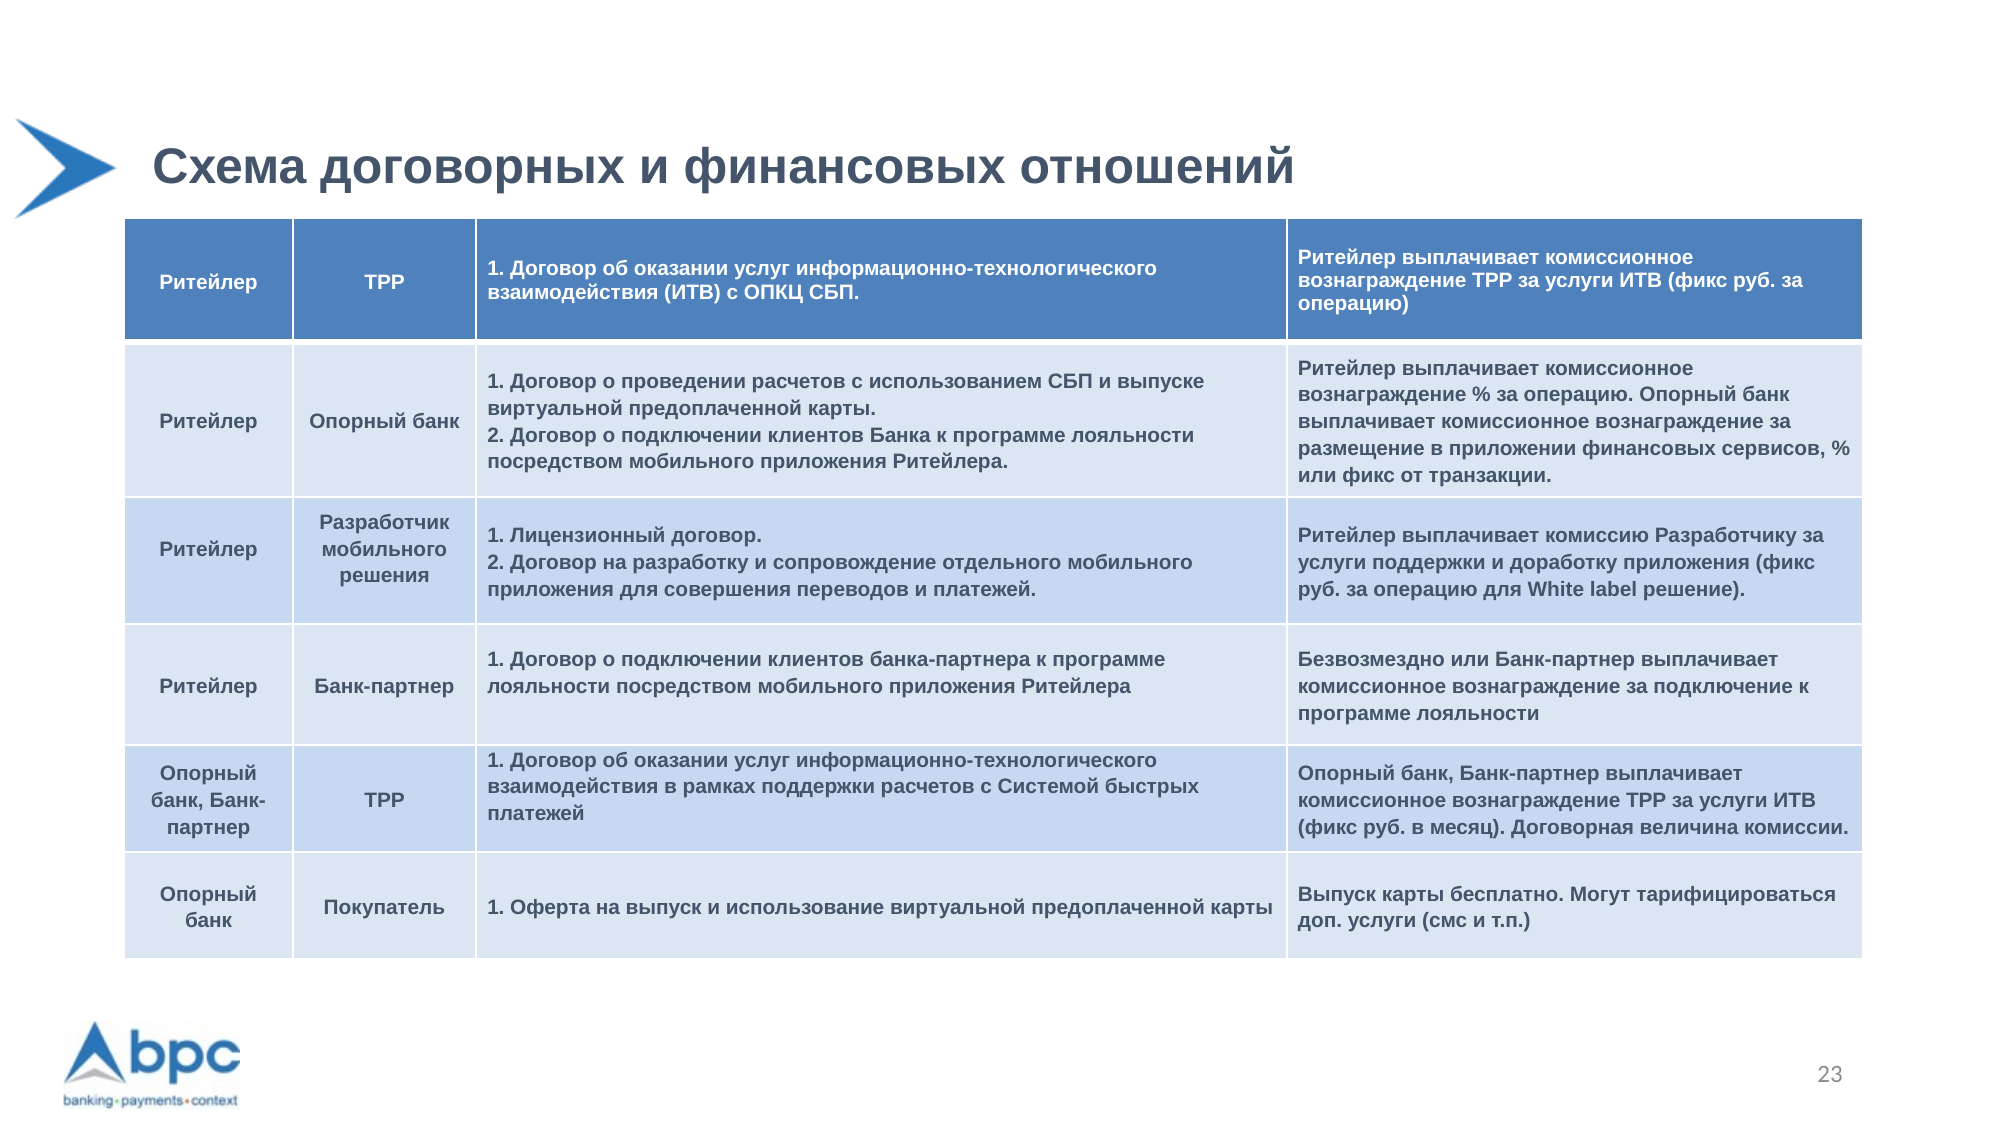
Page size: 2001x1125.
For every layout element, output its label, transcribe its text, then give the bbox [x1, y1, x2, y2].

table_header Ритейлер [125, 219, 292, 339]
slide_number 23 [1520, 1042, 1859, 1103]
table_cell Разработчик мобильного решения [294, 498, 475, 623]
table_cell Банк-партнер [294, 625, 475, 744]
table_cell Опорный банк, Банк-партнер [125, 746, 292, 851]
table_cell Покупатель [294, 853, 475, 958]
table_header ТРР [294, 219, 475, 339]
table_cell Ритейлер [125, 345, 292, 496]
table_cell Ритейлер [125, 625, 292, 744]
table_cell Опорный банк [125, 853, 292, 958]
table_cell Опорный банк, Банк-партнер выплачивает комиссионное вознаграждение TPP за услуги ИТВ (фикс руб. в месяц). Договорная величина комиссии. [1288, 746, 1862, 851]
table_header 1. Договор об оказании услуг информационно-технологического взаимодействия (ИТВ) с ОПКЦ СБП. [477, 219, 1286, 339]
table_cell Опорный банк [294, 345, 475, 496]
table_cell Безвозмездно или Банк-партнер выплачивает комиссионное вознаграждение за подключение к программе лояльности [1288, 625, 1862, 744]
table_cell Ритейлер [125, 498, 292, 623]
table_cell 1. Договор о подключении клиентов банка-партнера к программе лояльности посредством мобильного приложения Ритейлера [477, 625, 1286, 744]
table_cell ТРР [294, 746, 475, 851]
table_cell 1. Лицензионный договор. 2. Договор на разработку и сопровождение отдельного мобильного приложения для совершения переводов и платежей. [477, 498, 1286, 623]
table_cell 1. Договор об оказании услуг информационно-технологического взаимодействия в рамках поддержки расчетов с Системой быстрых платежей [477, 746, 1286, 851]
table_cell 1. Оферта на выпуск и использование виртуальной предоплаченной карты [477, 853, 1286, 958]
picture [63, 1021, 240, 1110]
table_cell Ритейлер выплачивает комиссионное вознаграждение % за операцию. Опорный банк выплачивает комиссионное вознаграждение за размещение в приложении финансовых сервисов, % или фикс от транзакции. [1288, 345, 1862, 496]
table_cell Ритейлер выплачивает комиссию Разработчику за услуги поддержки и доработку приложения (фикс руб. за операцию для White label решение). [1288, 498, 1862, 623]
table_cell Выпуск карты бесплатно. Могут тарифицироваться доп. услуги (смс и т.п.) [1288, 853, 1862, 958]
picture [15, 118, 117, 219]
table_cell 1. Договор о проведении расчетов с использованием СБП и выпуске виртуальной предоплаченной карты. 2. Договор о подключении клиентов Банка к программе лояльности посредством мобильного приложения Ритейлера. [477, 345, 1286, 496]
table_header Ритейлер выплачивает комиссионное вознаграждение TPP за услуги ИТВ (фикс руб. за операцию) [1288, 219, 1862, 339]
title Схема договорных и финансовых отношений [137, 131, 1863, 203]
